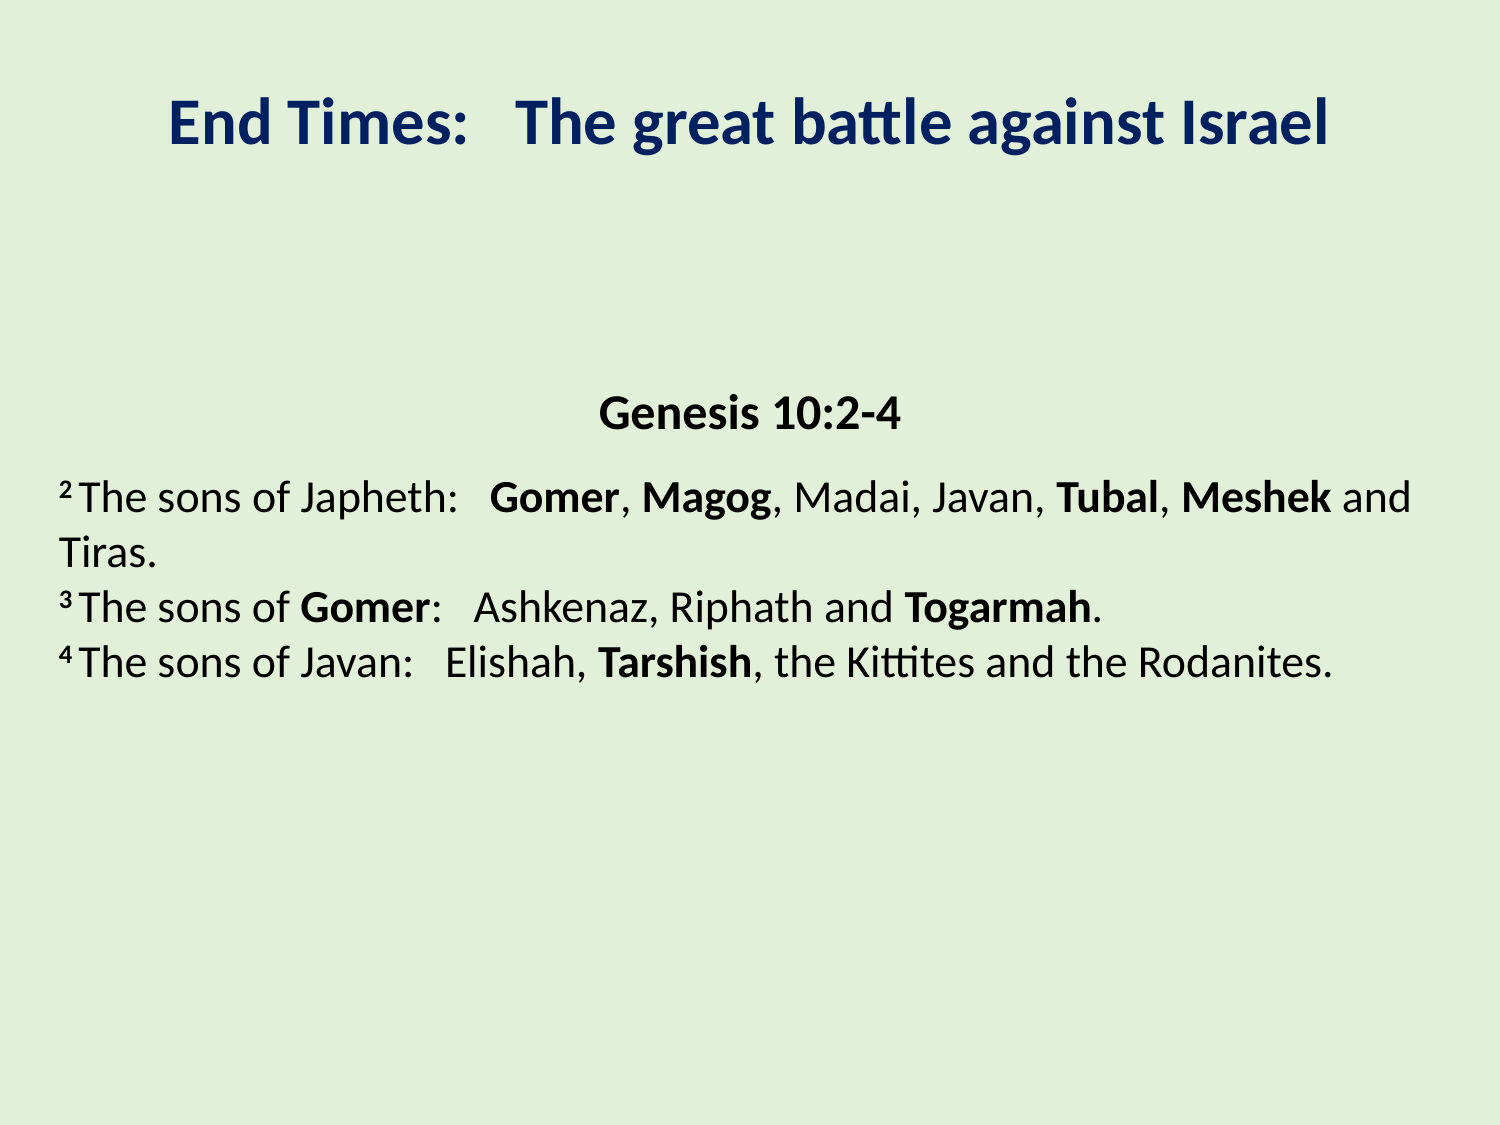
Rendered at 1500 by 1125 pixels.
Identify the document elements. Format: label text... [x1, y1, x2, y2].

text_box Genesis 10:2-4 2 The sons of Japheth: Gomer, Magog, Madai, Javan, Tubal, Meshek and Tiras. 3 The sons of Gomer: Ashkenaz, Riphath and Togarmah. 4 The sons of Javan: Elishah, Tarshish, the Kittites and the Rodanites. [43, 371, 1456, 749]
subtitle End Times: The great battle against Israel [0, 79, 1500, 171]
